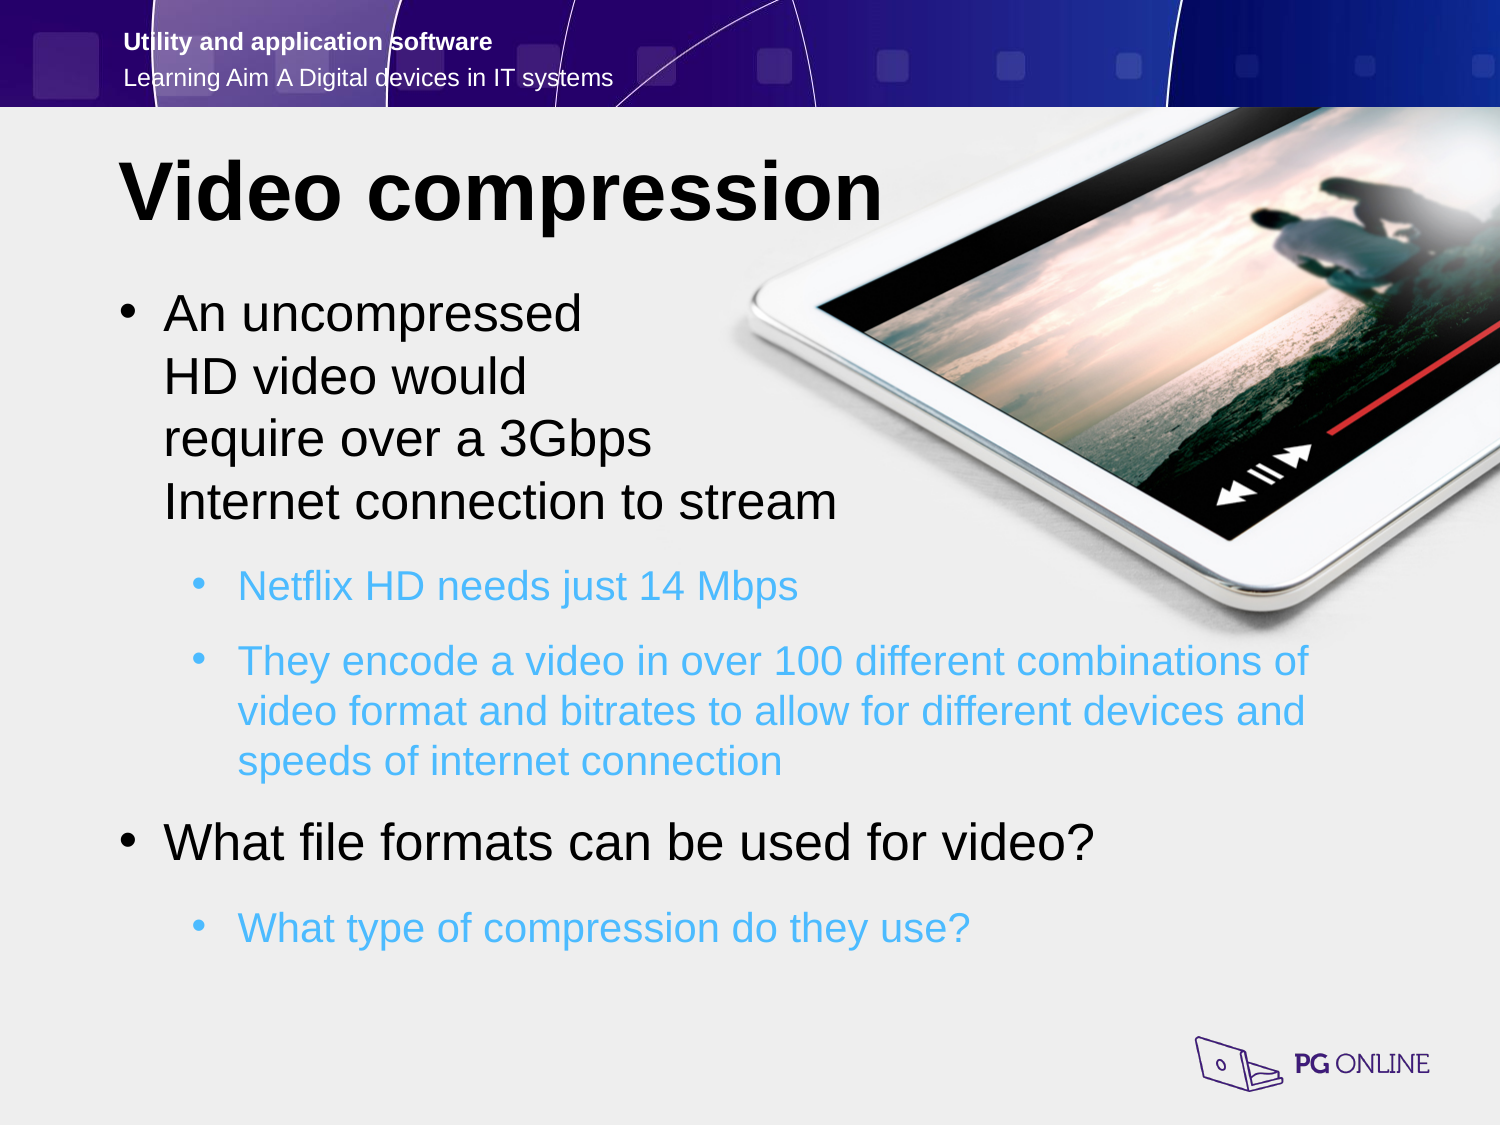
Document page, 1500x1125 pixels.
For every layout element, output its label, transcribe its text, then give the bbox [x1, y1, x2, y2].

picture [0, 0, 1500, 1125]
list An uncompressed HD video would require over a 3Gbps Internet connection to stream Netflix HD needs just 14 Mbps They encode a video in over 100 different combinations of video format and bitrates to allow for different devices and speeds of internet connection What file formats can be used for video? What type of compression do they use? [118, 279, 1398, 847]
list Video compression [118, 148, 1401, 259]
